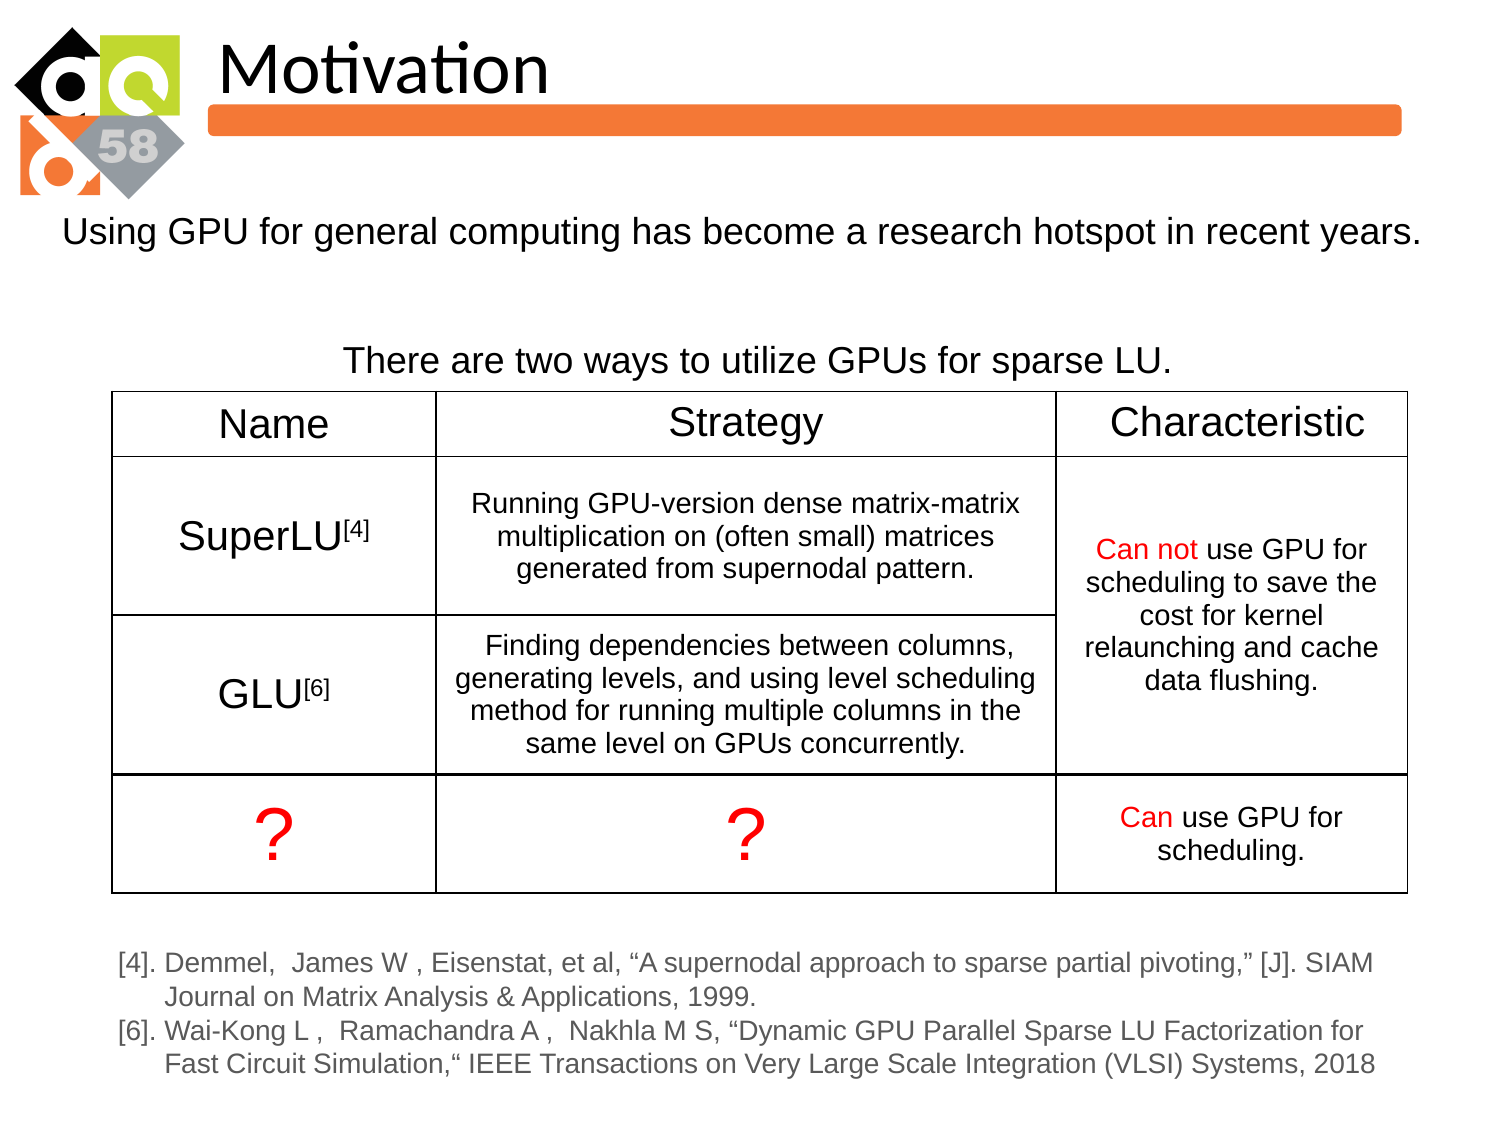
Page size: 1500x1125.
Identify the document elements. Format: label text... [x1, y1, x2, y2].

table_header ? [113, 776, 435, 892]
table_cell GLU[6] [113, 616, 435, 773]
table_cell Finding dependencies between columns, generating levels, and using level scheduling method for running multiple columns in the same level on GPUs concurrently. [437, 616, 1055, 773]
table_header Can use GPU for scheduling. [1057, 776, 1407, 892]
table_cell Can not use GPU for scheduling to save the cost for kernel relaunching and cache data flushing. [1057, 457, 1407, 773]
picture [14, 27, 185, 201]
table_header ? [437, 776, 1055, 892]
text_box Using GPU for general computing has become a research hotspot in recent years. [47, 199, 1444, 260]
text_box [4]. Demmel, James W , Eisenstat, et al, “A supernodal approach to sparse partial pivoting,” [J]. SIAM Journal on Matrix Analysis & Applications, 1999. [6]. Wai-Kong L , Ramachandra A , Nakhla M S, “Dynamic GPU Parallel Sparse LU Factorization for Fast Circuit Simulation,“ IEEE Transactions on Very Large Scale Integration (VLSI) Systems, 2018 [112, 938, 1408, 1085]
text_box Motivation [211, 10, 1021, 116]
table_header Characteristic [1057, 392, 1407, 456]
table_header Name [113, 392, 435, 456]
table_cell SuperLU[4] [113, 457, 435, 614]
text_box There are two ways to utilize GPUs for sparse LU. [317, 328, 1269, 389]
table_header Strategy [437, 392, 1055, 456]
table_cell Running GPU-version dense matrix-matrix multiplication on (often small) matrices generated from supernodal pattern. [437, 457, 1055, 614]
